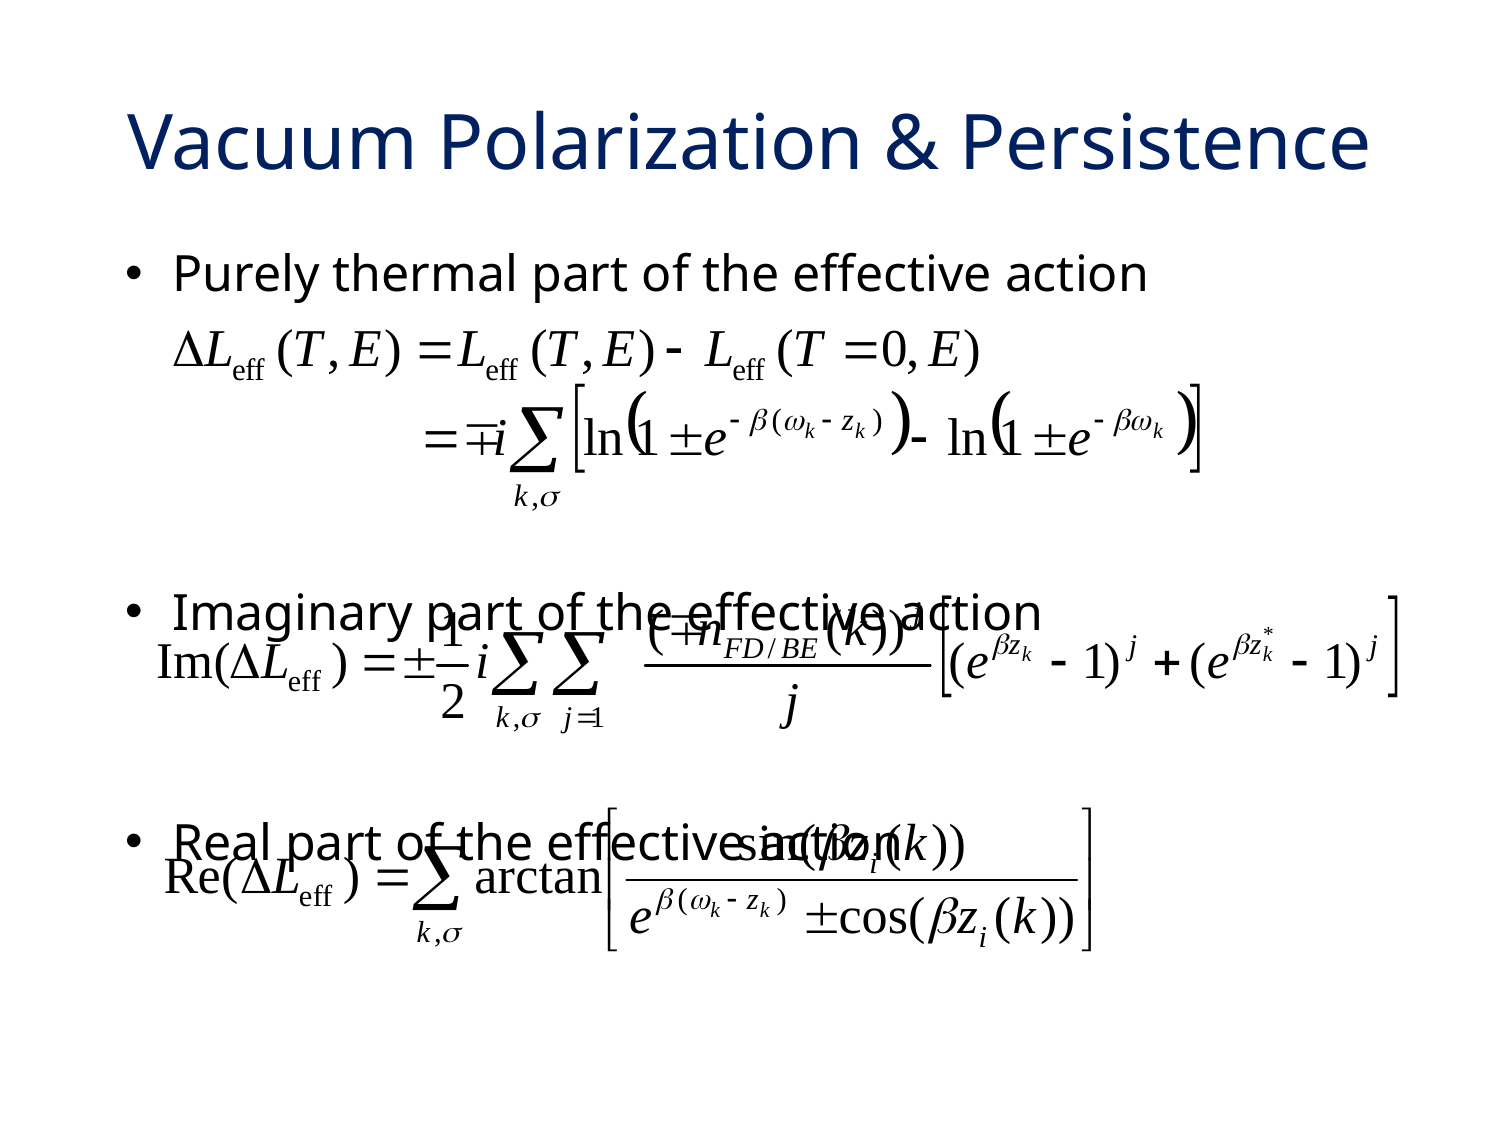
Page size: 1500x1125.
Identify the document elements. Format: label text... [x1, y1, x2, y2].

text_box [155, 797, 1111, 963]
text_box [163, 316, 1207, 521]
title Vacuum Polarization & Persistence [74, 44, 1426, 233]
list Purely thermal part of the effective action Imaginary part of the effective action Real part of the effective action [34, 234, 1454, 1067]
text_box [147, 588, 1403, 743]
